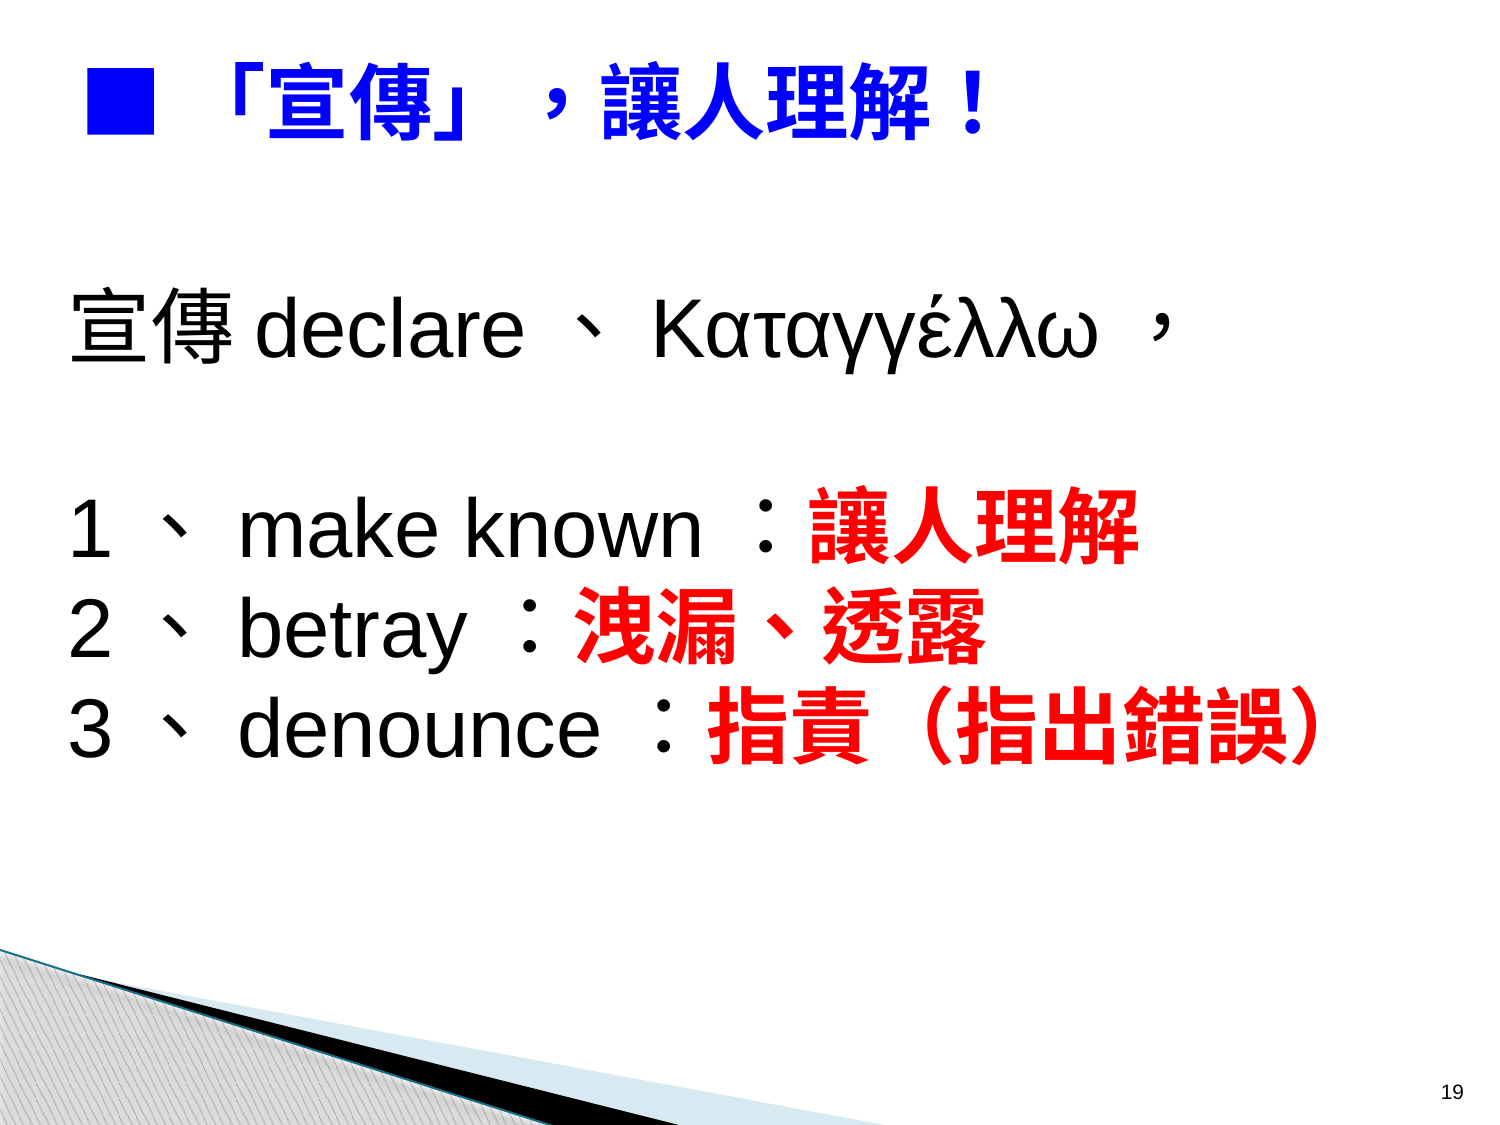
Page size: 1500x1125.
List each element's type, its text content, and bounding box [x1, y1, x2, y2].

slide_number 19 [1418, 1051, 1479, 1112]
text_box 宣傳declare、Καταγγέλλω， 1、make known：讓人理解 2、betray：洩漏、透露 3、denounce：指責（指出錯誤） [53, 267, 1436, 782]
text_box ■「宣傳」，讓人理解！ [64, 42, 1400, 158]
